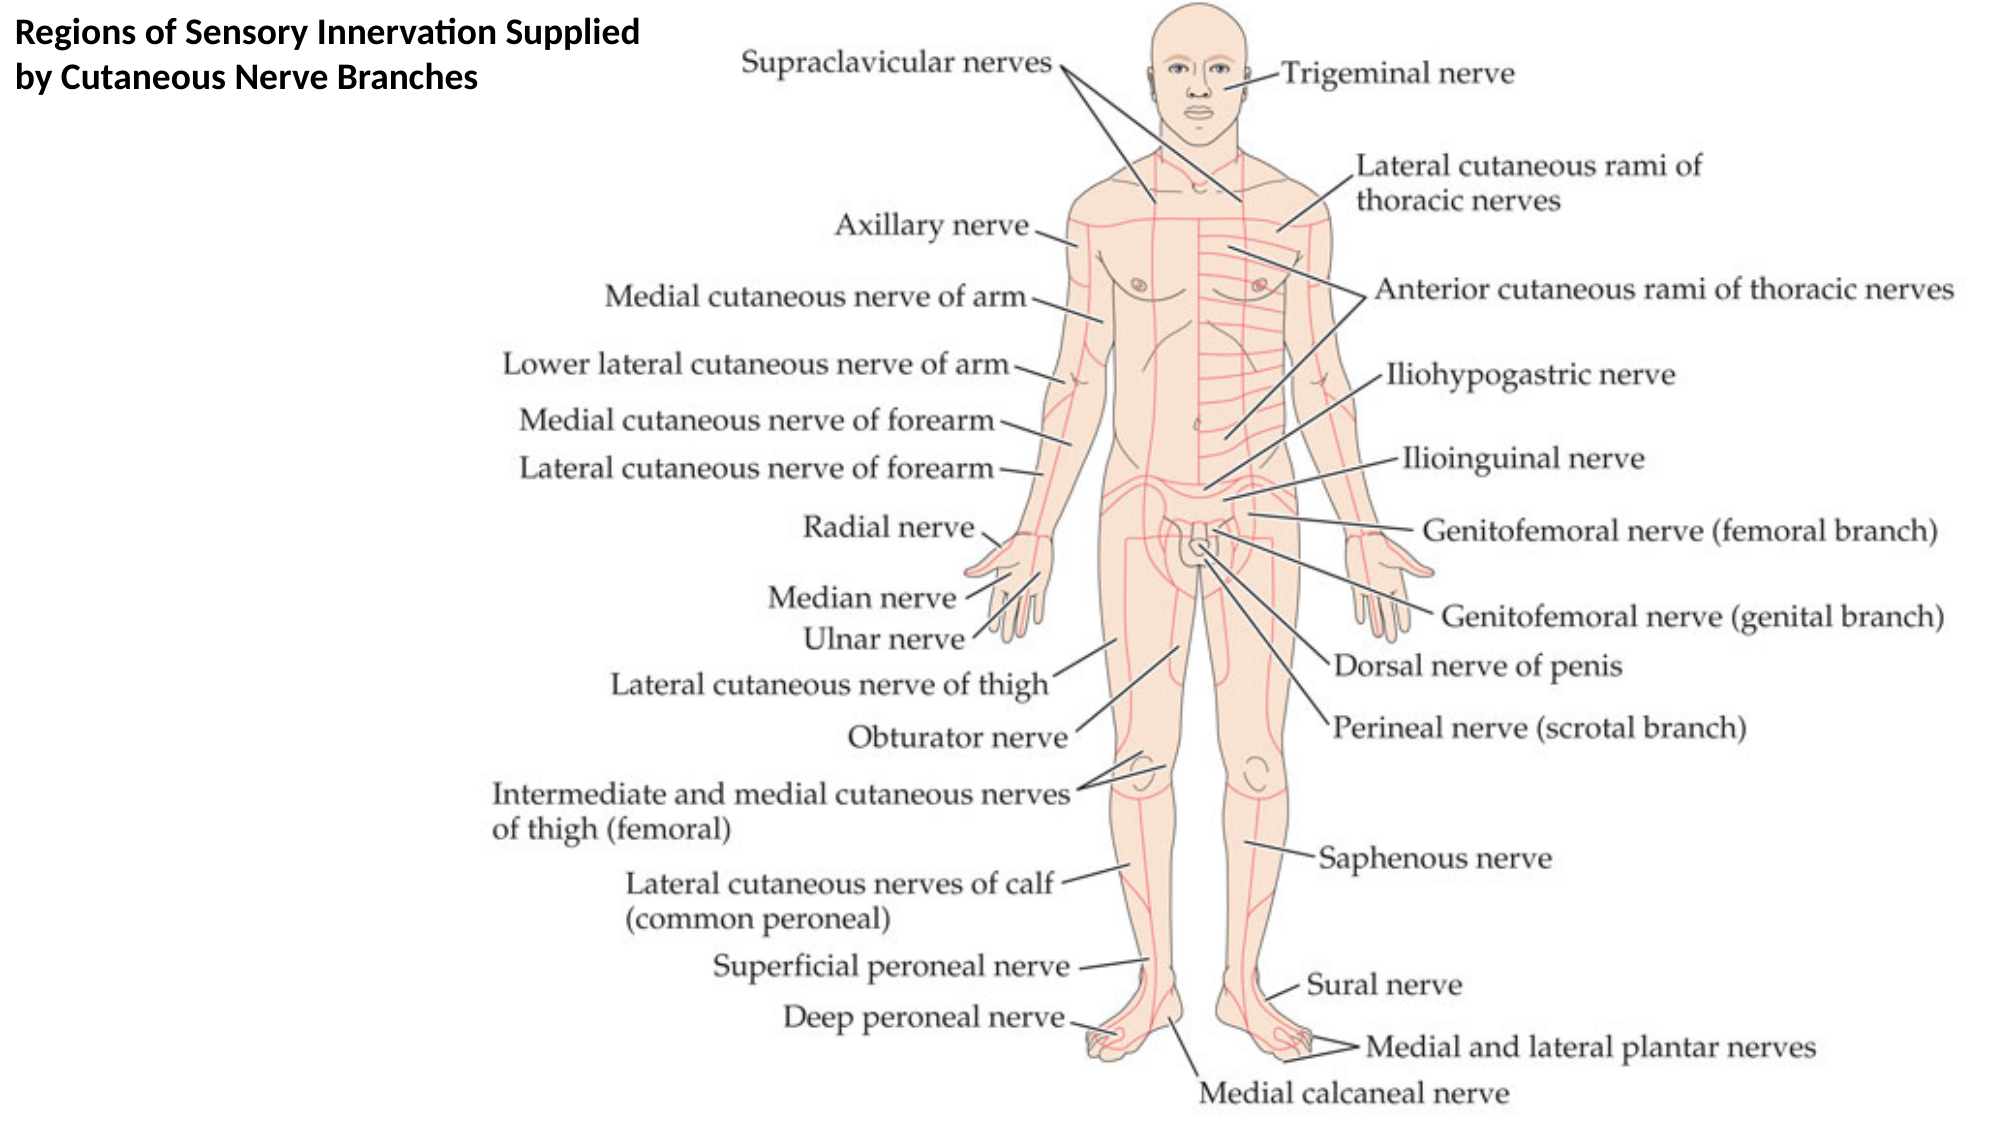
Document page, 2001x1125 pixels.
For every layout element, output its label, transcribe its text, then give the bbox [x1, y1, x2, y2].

picture [449, 0, 2000, 1120]
text_box Regions of Sensory Innervation Supplied by Cutaneous Nerve Branches [0, 0, 449, 105]
